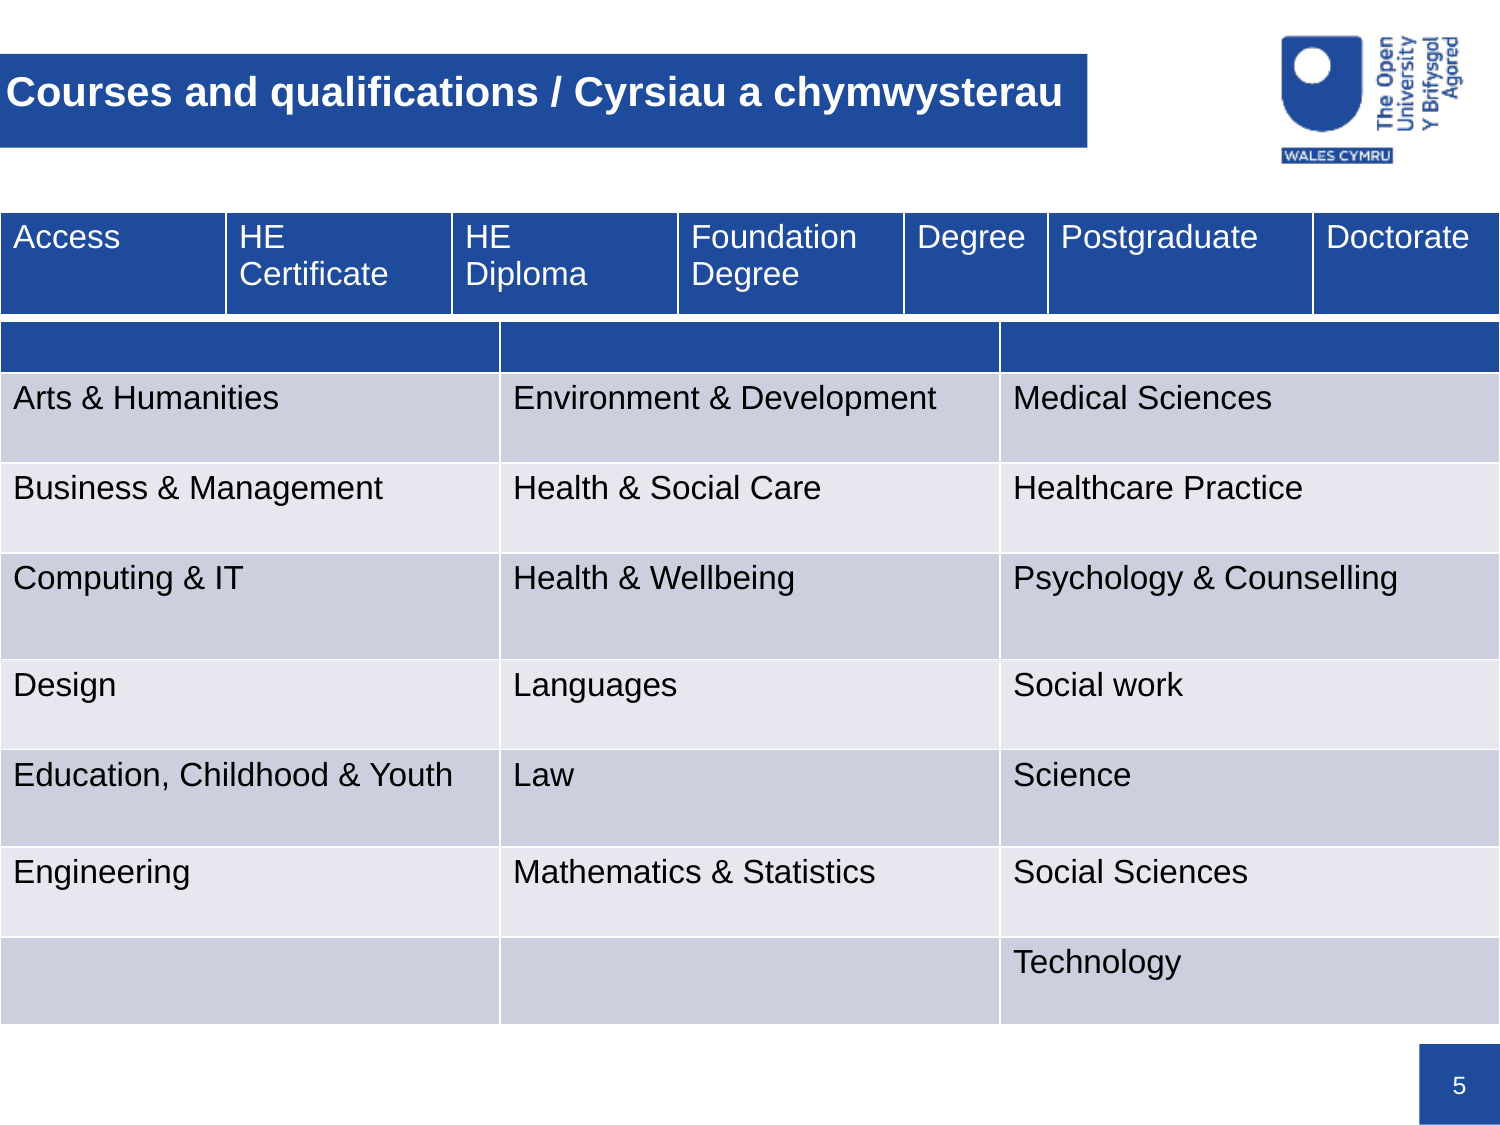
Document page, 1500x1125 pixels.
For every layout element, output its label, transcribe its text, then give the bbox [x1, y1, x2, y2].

table_cell Healthcare Practice [1001, 464, 1499, 552]
table_header [1, 322, 499, 372]
table_cell Design [1, 660, 499, 749]
table_cell Computing & IT [1, 554, 499, 659]
table_header HE Certificate [227, 213, 451, 314]
table_header Degree [905, 213, 1047, 314]
table_header [1001, 322, 1499, 372]
table_cell Mathematics & Statistics [501, 848, 999, 936]
table_header [501, 322, 999, 372]
table_header Foundation Degree [679, 213, 903, 314]
table_cell [501, 938, 999, 1024]
table_cell Social work [1001, 660, 1499, 749]
table_cell Law [501, 750, 999, 846]
table_cell Technology [1001, 938, 1499, 1024]
table_header HE Diploma [453, 213, 677, 314]
picture [1279, 33, 1465, 167]
table_cell Social Sciences [1001, 848, 1499, 936]
table_cell Engineering [1, 848, 499, 936]
table_cell Science [1001, 750, 1499, 846]
table_cell Languages [501, 660, 999, 749]
table_cell Medical Sciences [1001, 374, 1499, 462]
table_cell Environment & Development [501, 374, 999, 462]
table_header Doctorate [1314, 213, 1499, 314]
table_cell Health & Social Care [501, 464, 999, 552]
table_cell Business & Management [1, 464, 499, 552]
table_cell Psychology & Counselling [1001, 554, 1499, 659]
table_cell Education, Childhood & Youth [1, 750, 499, 846]
table_cell [1, 938, 499, 1024]
table_header Postgraduate [1049, 213, 1312, 314]
title Courses and qualifications / Cyrsiau a chymwysterau [0, 53, 1088, 148]
table_cell Health & Wellbeing [501, 554, 999, 659]
table_cell Arts & Humanities [1, 374, 499, 462]
table_header Access [1, 213, 225, 314]
